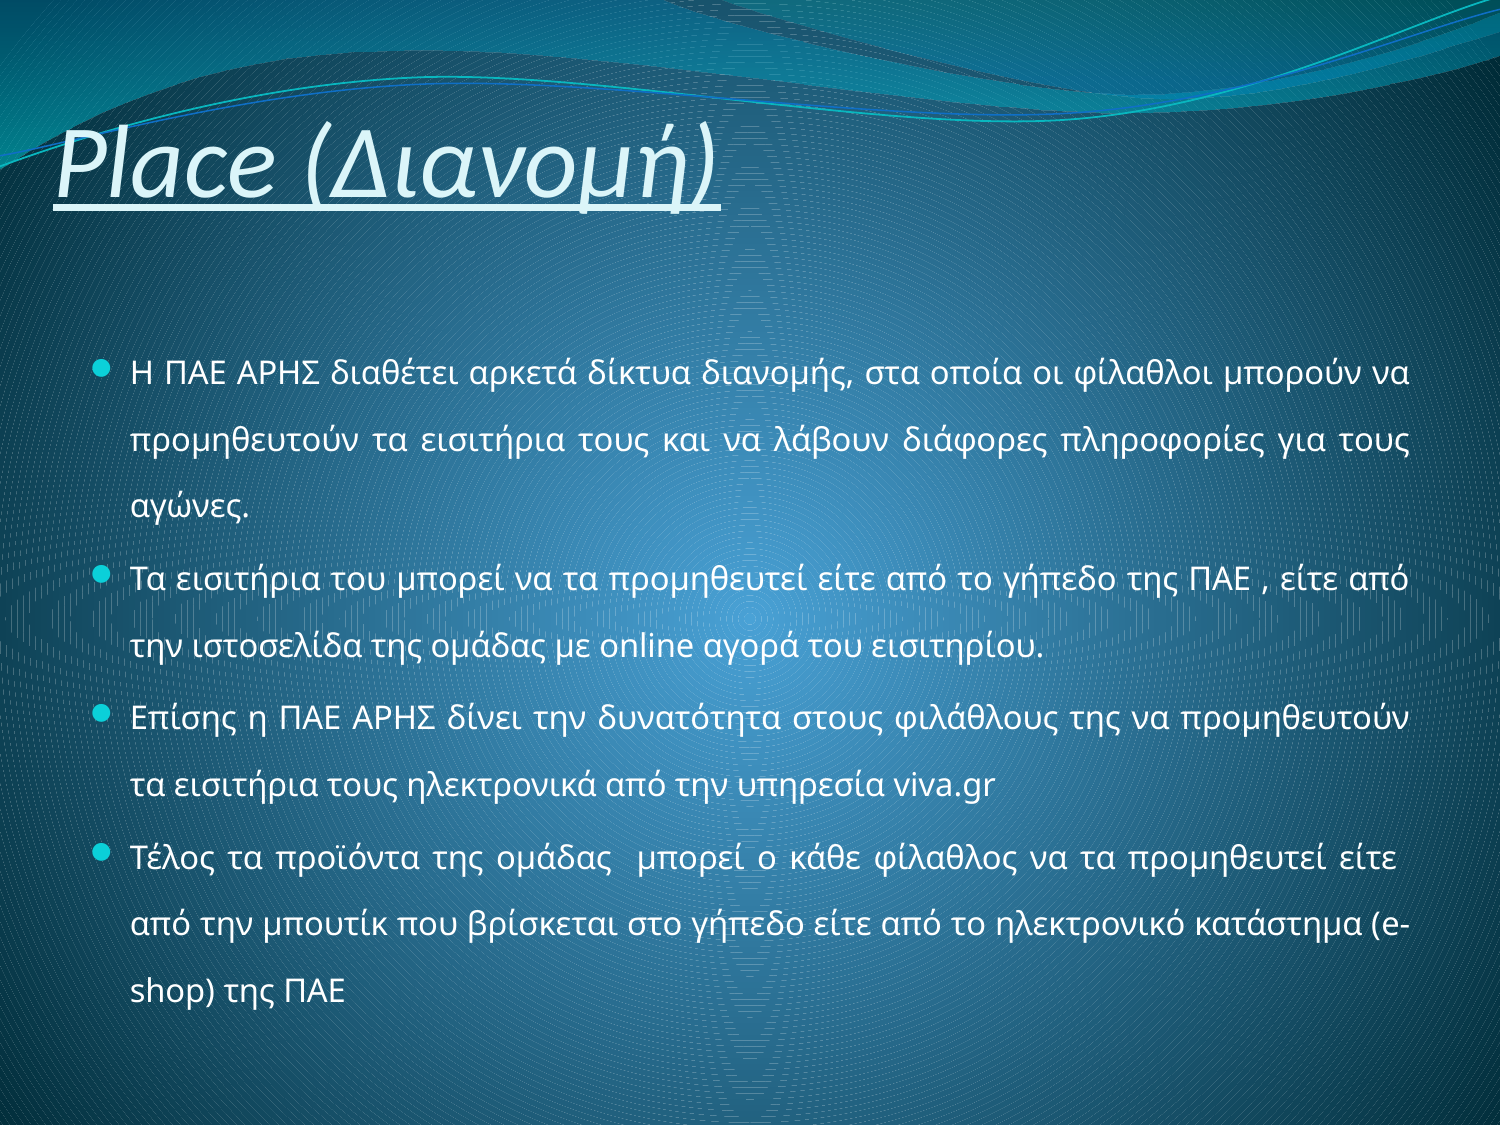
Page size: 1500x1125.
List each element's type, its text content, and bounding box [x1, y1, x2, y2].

title Place (Διανομή) [53, 30, 1404, 219]
list Η ΠΑΕ ΑΡΗΣ διαθέτει αρκετά δίκτυα διανομής, στα οποία οι φίλαθλοι μπορούν να προμηθευτούν τα εισιτήρια τους και να λάβουν διάφορες πληροφορίες για τους αγώνες. Τα εισιτήρια του μπορεί να τα προμηθευτεί είτε από το γήπεδο της ΠΑΕ , είτε από την ιστοσελίδα της ομάδας με online αγορά του εισιτηρίου. Επίσης η ΠΑΕ ΑΡΗΣ δίνει την δυνατότητα στους φιλάθλους της να προμηθευτούν τα εισιτήρια τους ηλεκτρονικά από την υπηρεσία viva.gr Τέλος τα προϊόντα της ομάδας μπορεί ο κάθε φίλαθλος να τα προμηθευτεί είτε από την μπουτίκ που βρίσκεται στο γήπεδο είτε από το ηλεκτρονικό κατάστημα (e-shop) της ΠΑΕ [75, 317, 1425, 1038]
